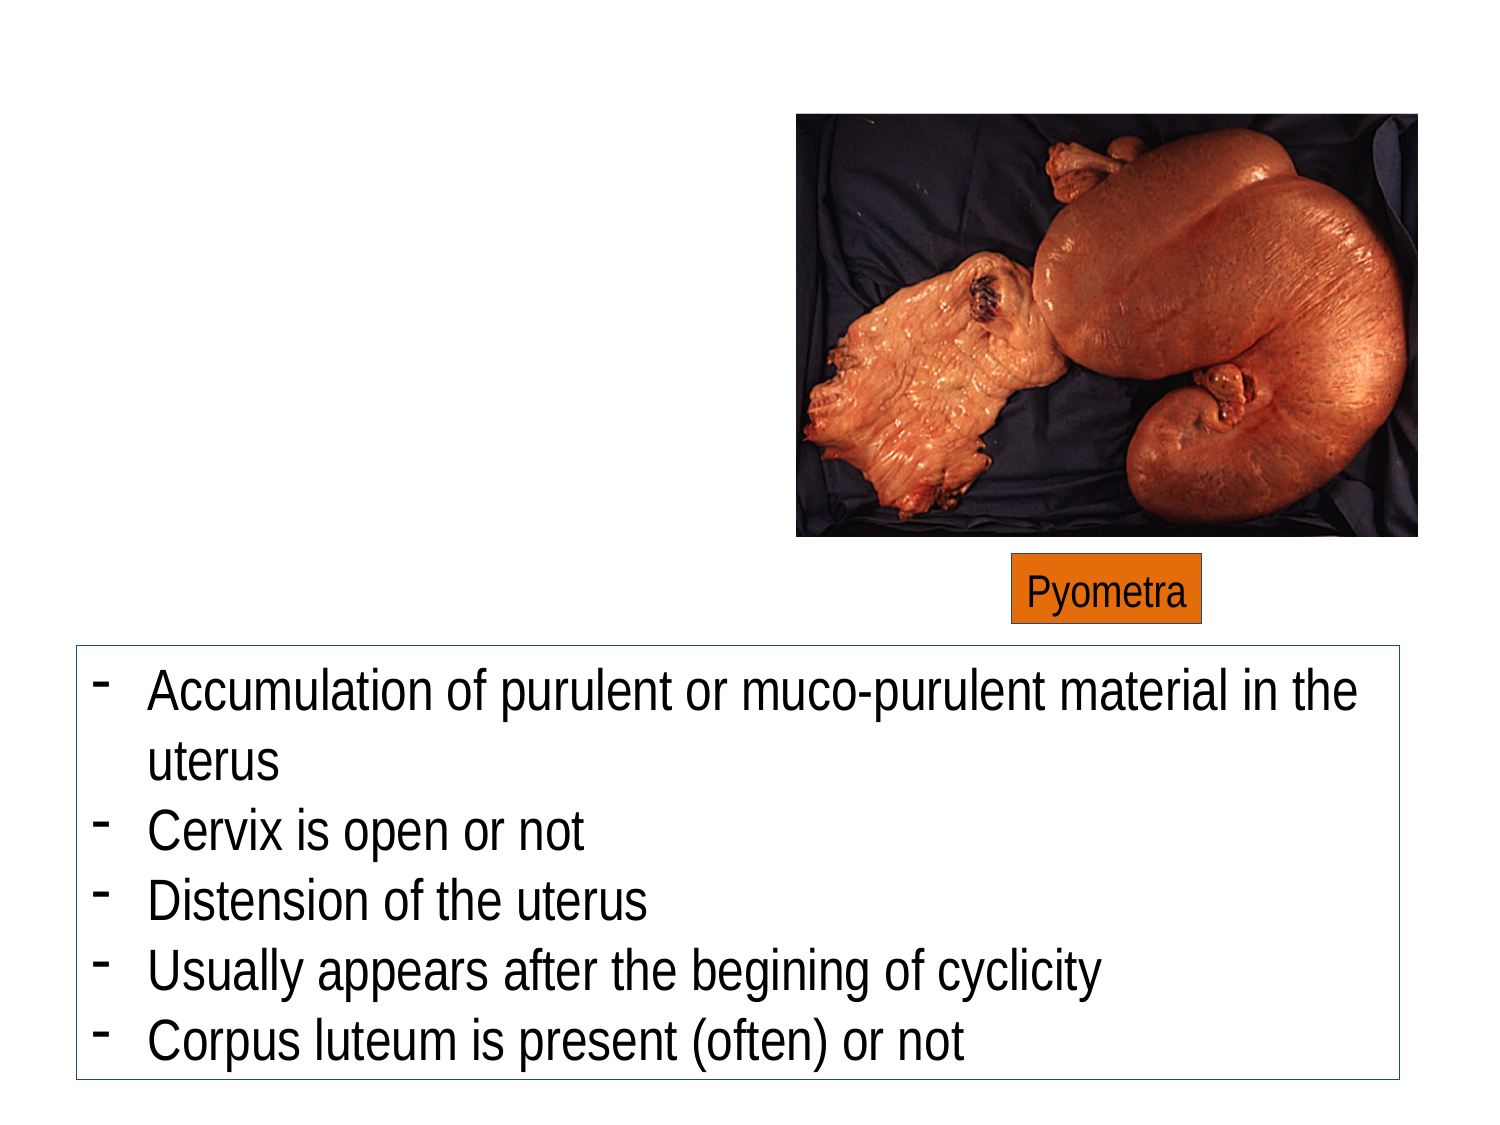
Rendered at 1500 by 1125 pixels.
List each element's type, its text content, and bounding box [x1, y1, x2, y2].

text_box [795, 113, 1419, 625]
text_box Accumulation of purulent or muco-purulent material in the uterus Cervix is open or not Distension of the uterus Usually appears after the begining of cyclicity Corpus luteum is present (often) or not [76, 645, 1400, 1080]
